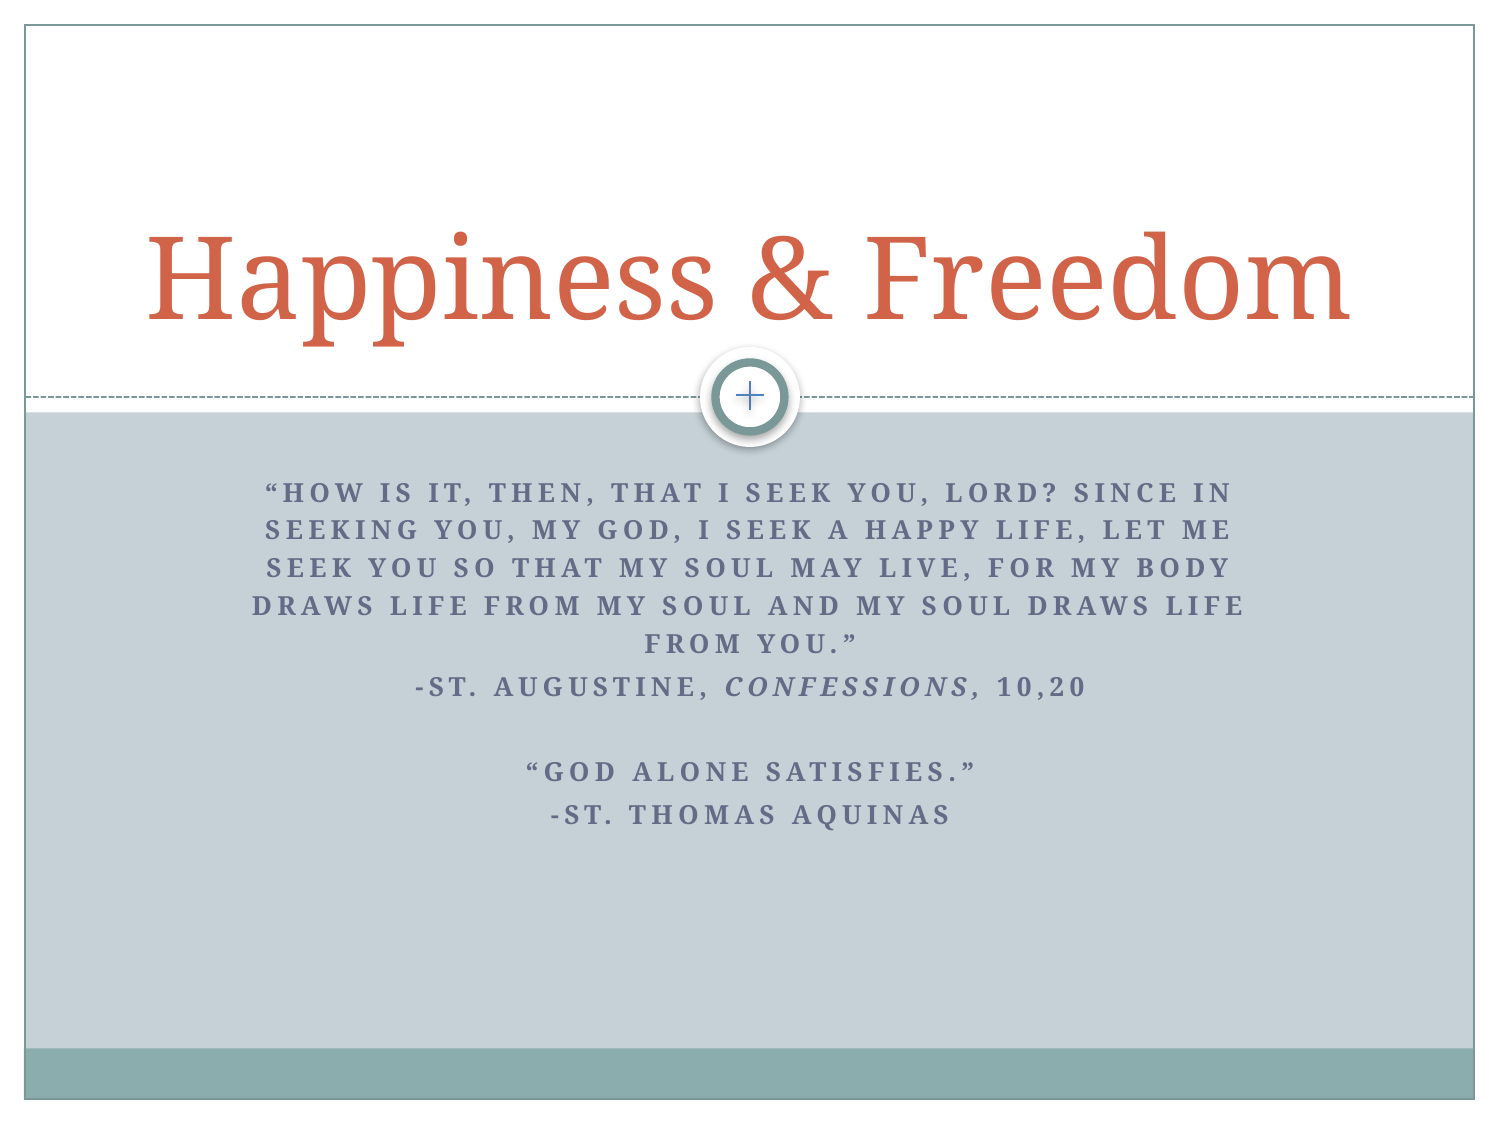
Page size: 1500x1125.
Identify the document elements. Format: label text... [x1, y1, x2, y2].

subtitle “How is it, then, that I seek you, Lord? Since in seeking you, my God, I seek a happy life, let me seek you so that my soul may live, for my body draws life from my soul and my soul draws life from you.” -St. Augustine, Confessions, 10,20 “God alone satisfies.” -St. Thomas Aquinas [225, 462, 1275, 838]
title Happiness & Freedom [112, 62, 1388, 350]
